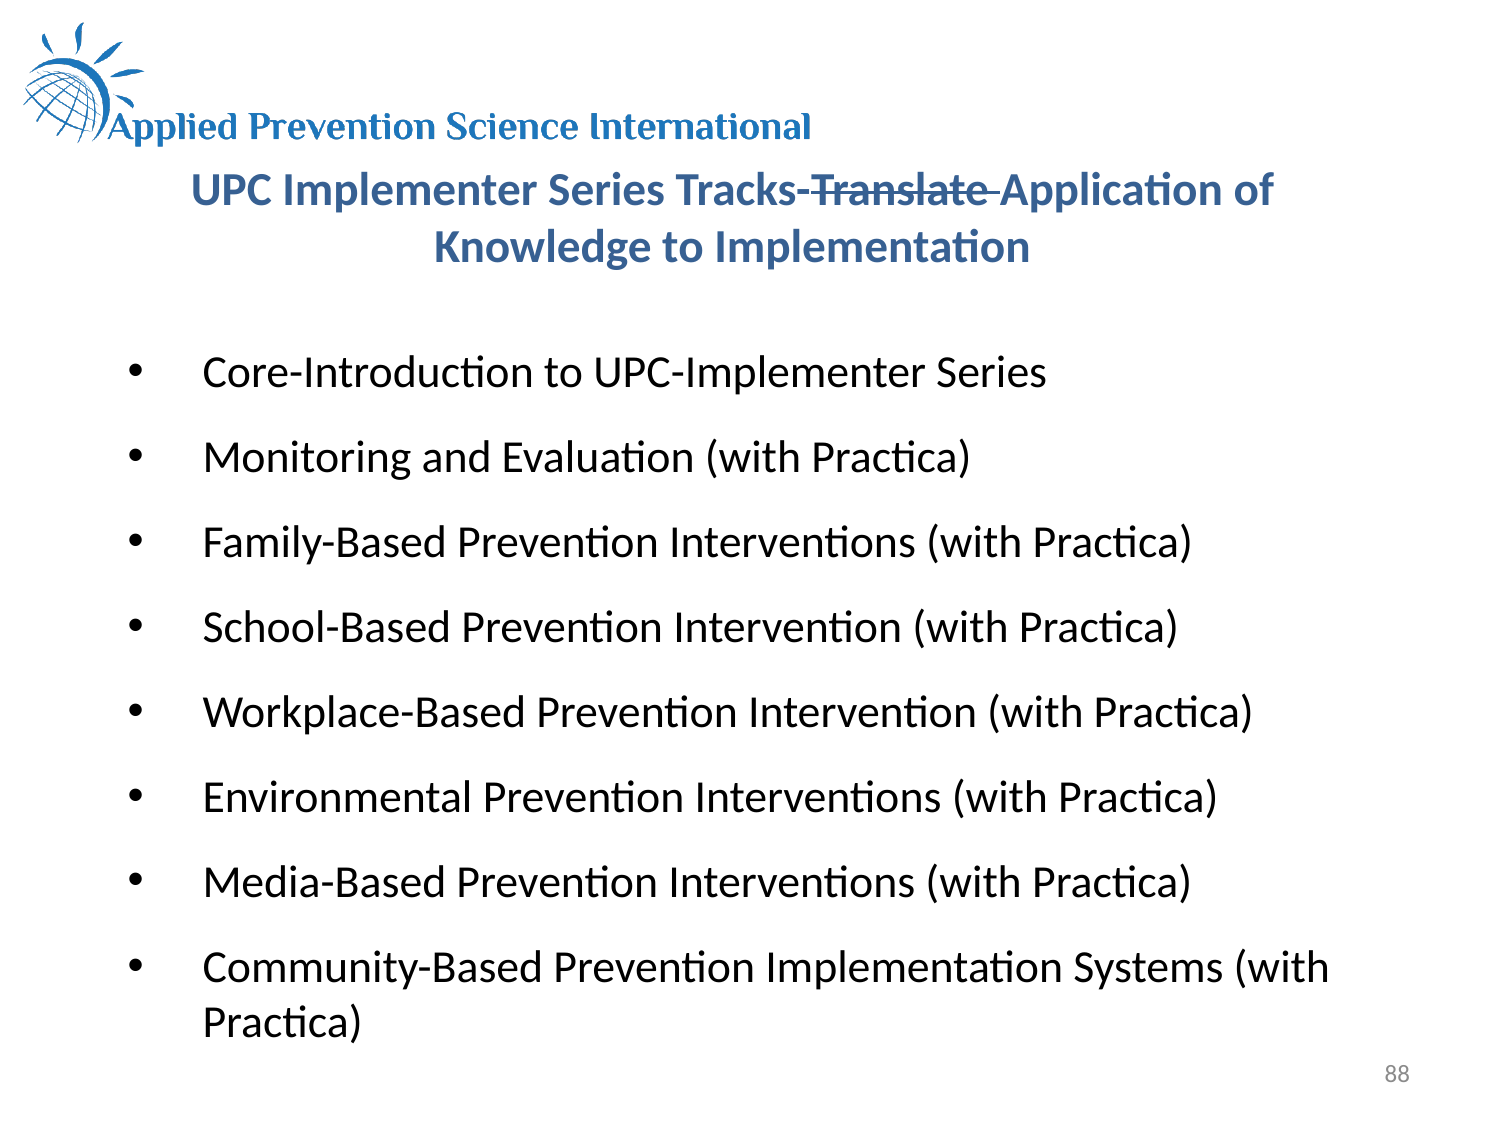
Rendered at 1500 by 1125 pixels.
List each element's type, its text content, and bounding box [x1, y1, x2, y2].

picture [0, 0, 825, 168]
list Core-Introduction to UPC-Implementer Series Monitoring and Evaluation (with Practica) Family-Based Prevention Interventions (with Practica) School-Based Prevention Intervention (with Practica) Workplace-Based Prevention Intervention (with Practica) Environmental Prevention Interventions (with Practica) Media-Based Prevention Interventions (with Practica) Community-Based Prevention Implementation Systems (with Practica) [112, 334, 1425, 1073]
slide_number 88 [1074, 1042, 1425, 1103]
title UPC Implementer Series Tracks-Translate Application of Knowledge to Implementation [95, 150, 1371, 281]
